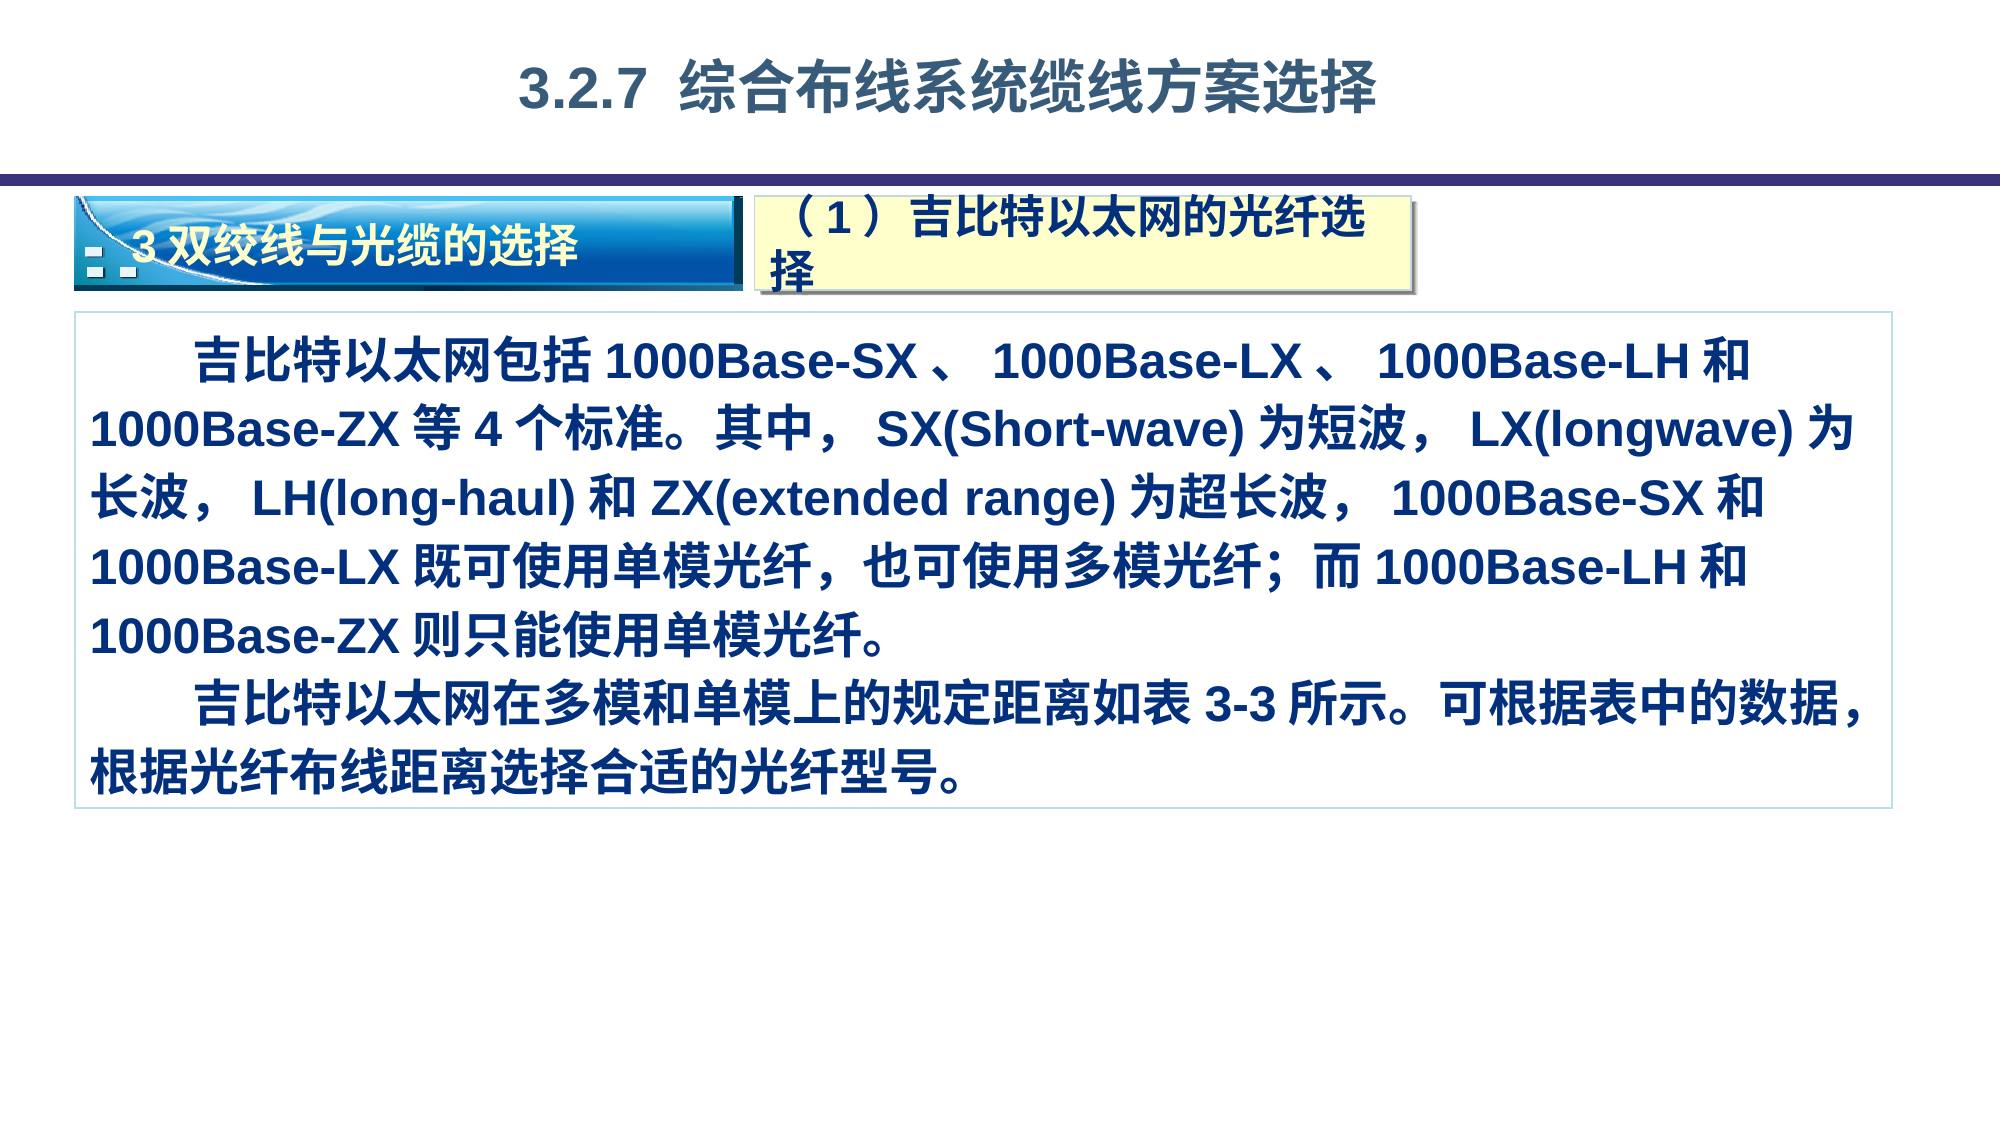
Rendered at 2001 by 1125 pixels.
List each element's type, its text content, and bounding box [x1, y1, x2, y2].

text_box 3.2.7 综合布线系统缆线方案选择 [503, 42, 1662, 138]
text_box （1）吉比特以太网的光纤选择 [754, 196, 1411, 290]
text_box 吉比特以太网包括1000Base-SX、1000Base-LX、1000Base-LH和1000Base-ZX等4个标准。其中，SX(Short-wave)为短波，LX(longwave)为长波，LH(long-haul)和ZX(extended range)为超长波，1000Base-SX和1000Base-LX既可使用单模光纤，也可使用多模光纤；而1000Base-LH和1000Base-ZX则只能使用单模光纤。 吉比特以太网在多模和单模上的规定距离如表3-3所示。可根据表中的数据，根据光纤布线距离选择合适的光纤型号。 [74, 312, 1892, 808]
picture [74, 195, 744, 284]
picture [425, 285, 744, 291]
